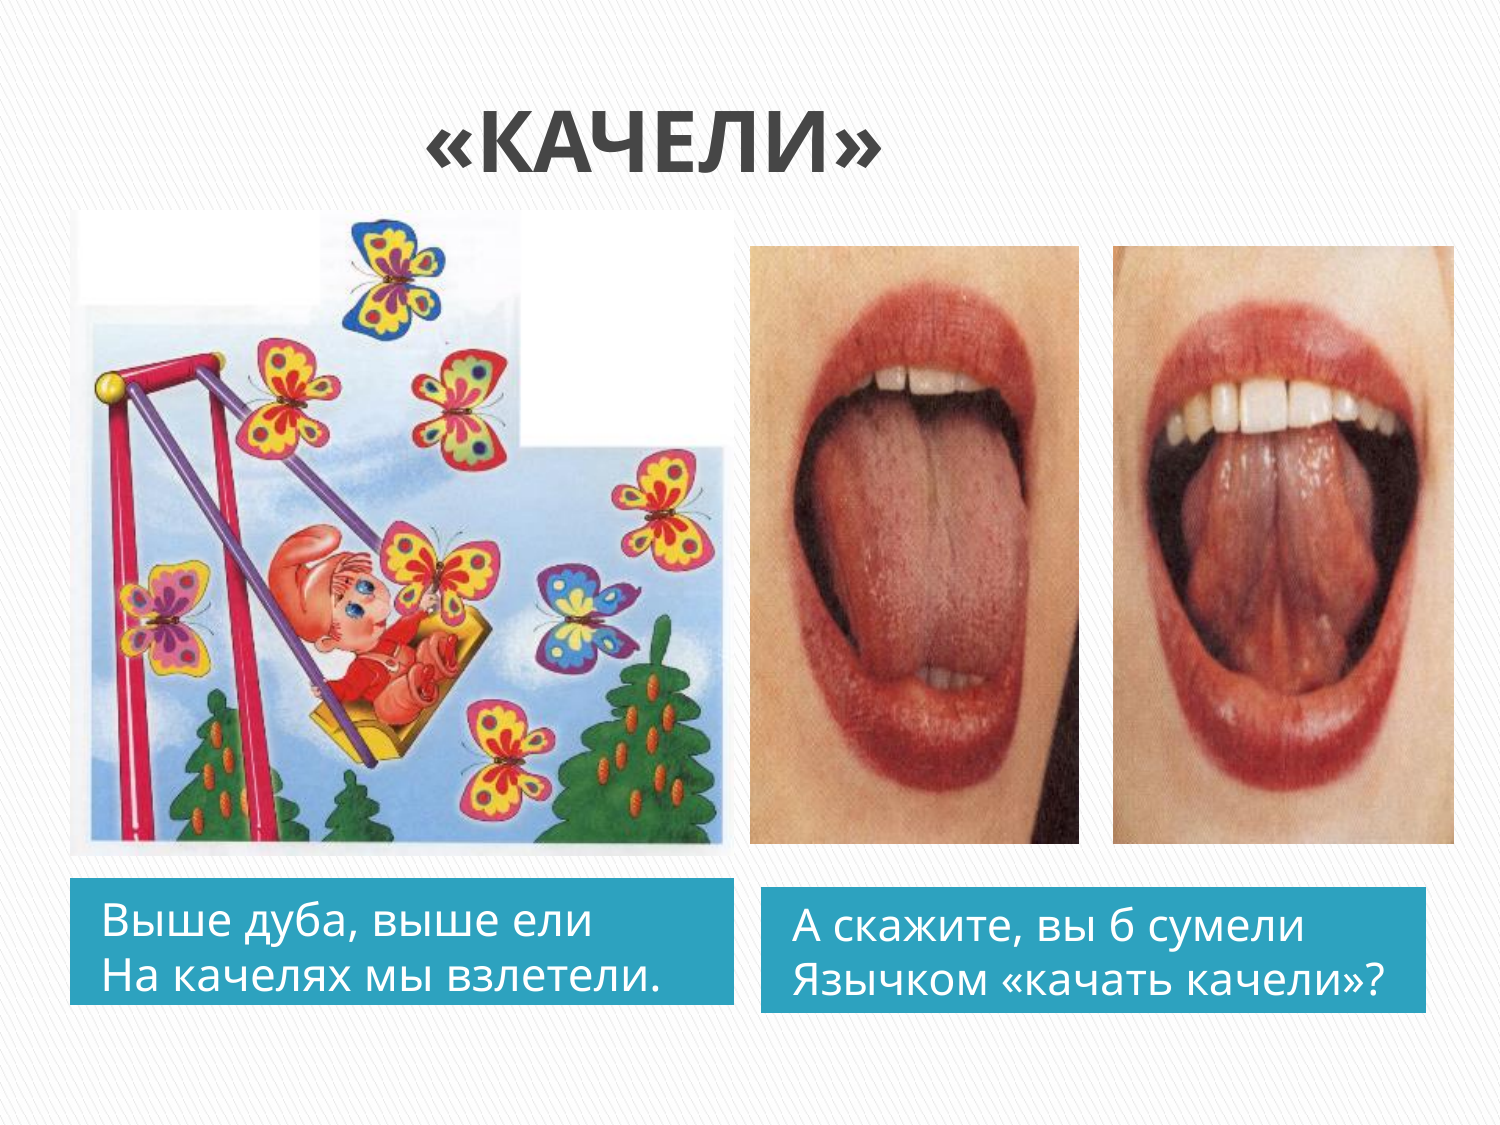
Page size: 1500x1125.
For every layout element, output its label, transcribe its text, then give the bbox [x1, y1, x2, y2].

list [1113, 245, 1454, 844]
list Выше дуба, выше ели На качелях мы взлетели. [70, 878, 734, 1005]
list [70, 210, 734, 856]
title «КАЧЕЛИ» [75, 44, 1425, 233]
list А скажите, вы б сумели Язычком «качать качели»? [761, 887, 1426, 1013]
picture [749, 245, 1079, 844]
